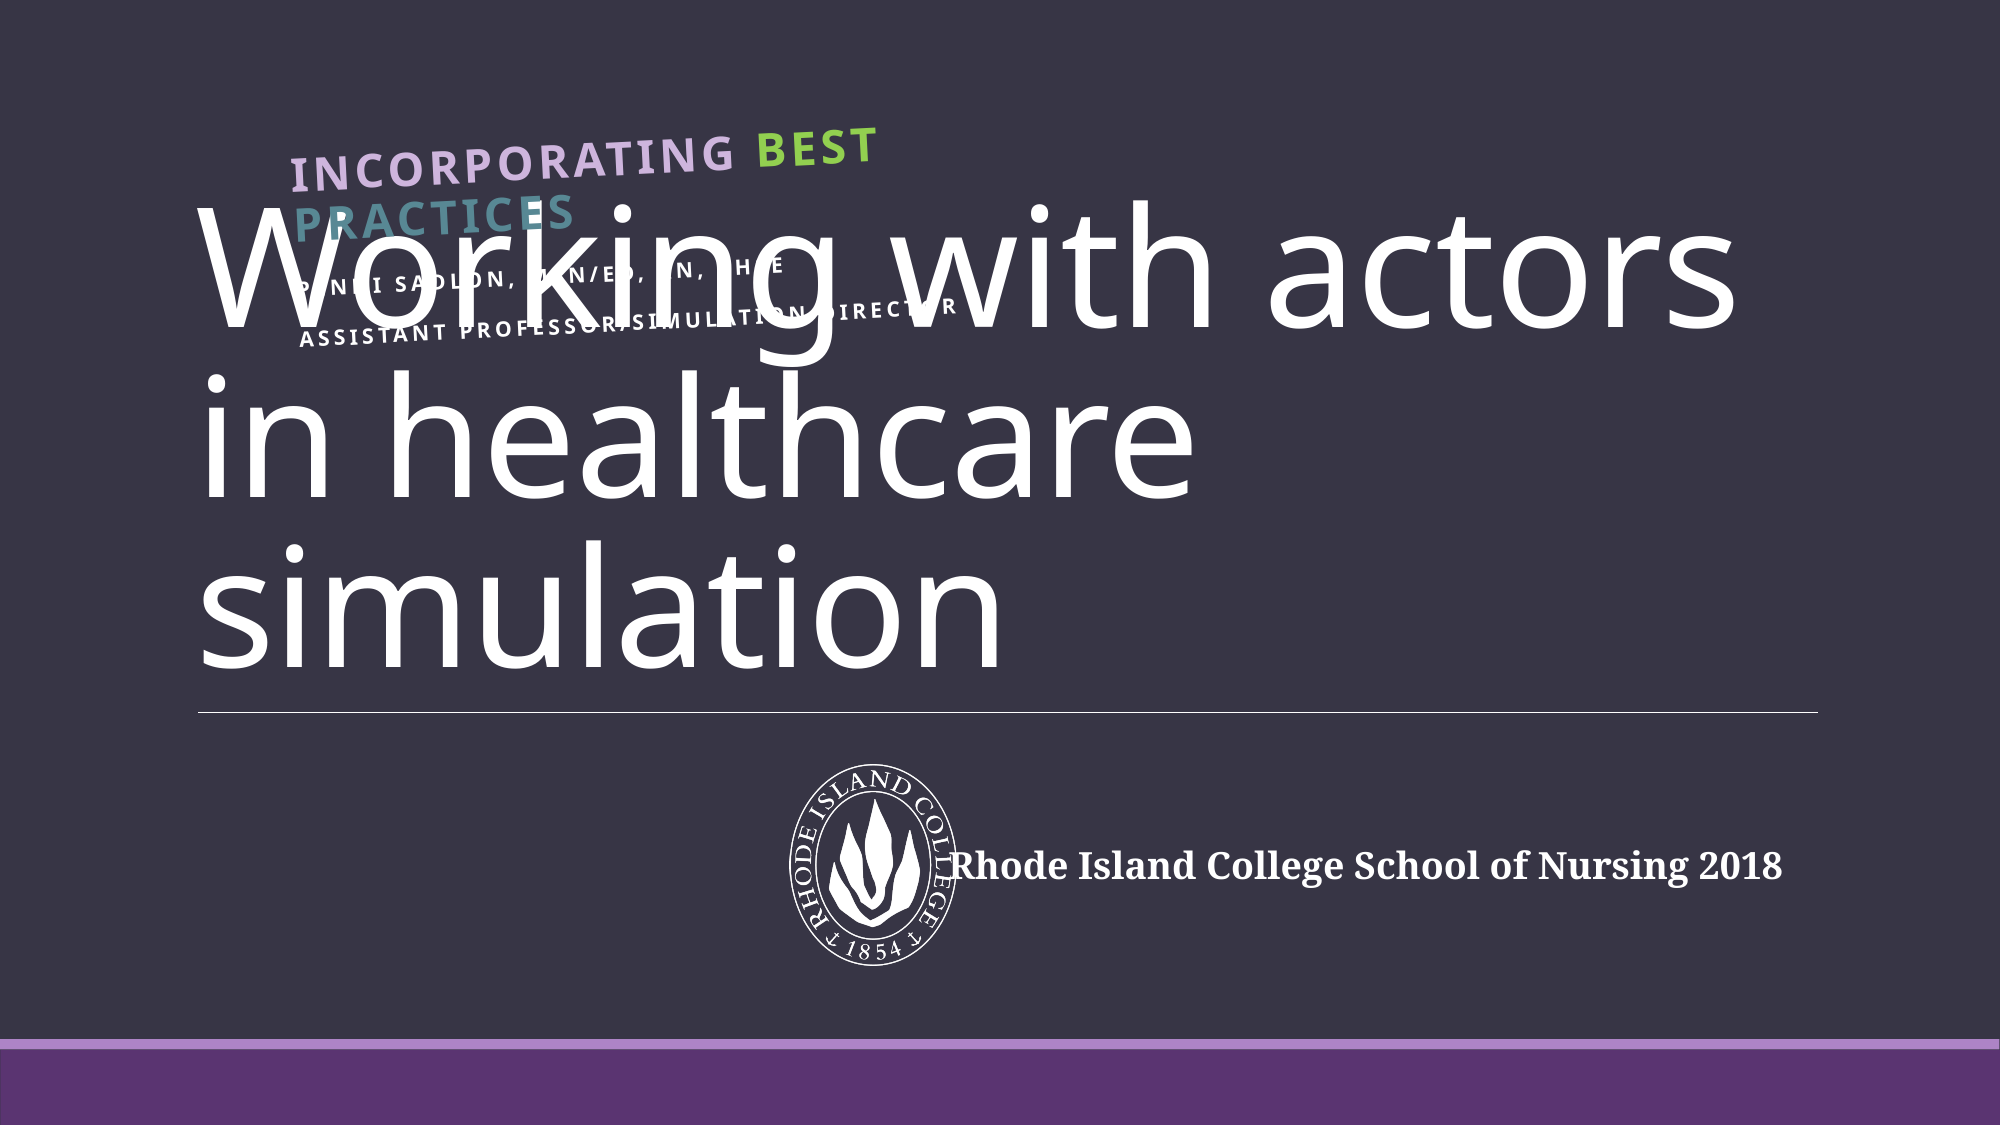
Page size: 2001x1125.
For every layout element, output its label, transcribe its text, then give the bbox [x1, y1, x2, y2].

text_box Rhode Island College School of Nursing 2018 [965, 834, 1799, 895]
subtitle Incorporating best practices Penni Sadlon, MSN/ED, RN, CHSE Assistant Professor/Simulation Director [274, 103, 1086, 362]
picture [789, 763, 958, 967]
title Working with actors in healthcare simulation [180, 124, 1830, 710]
